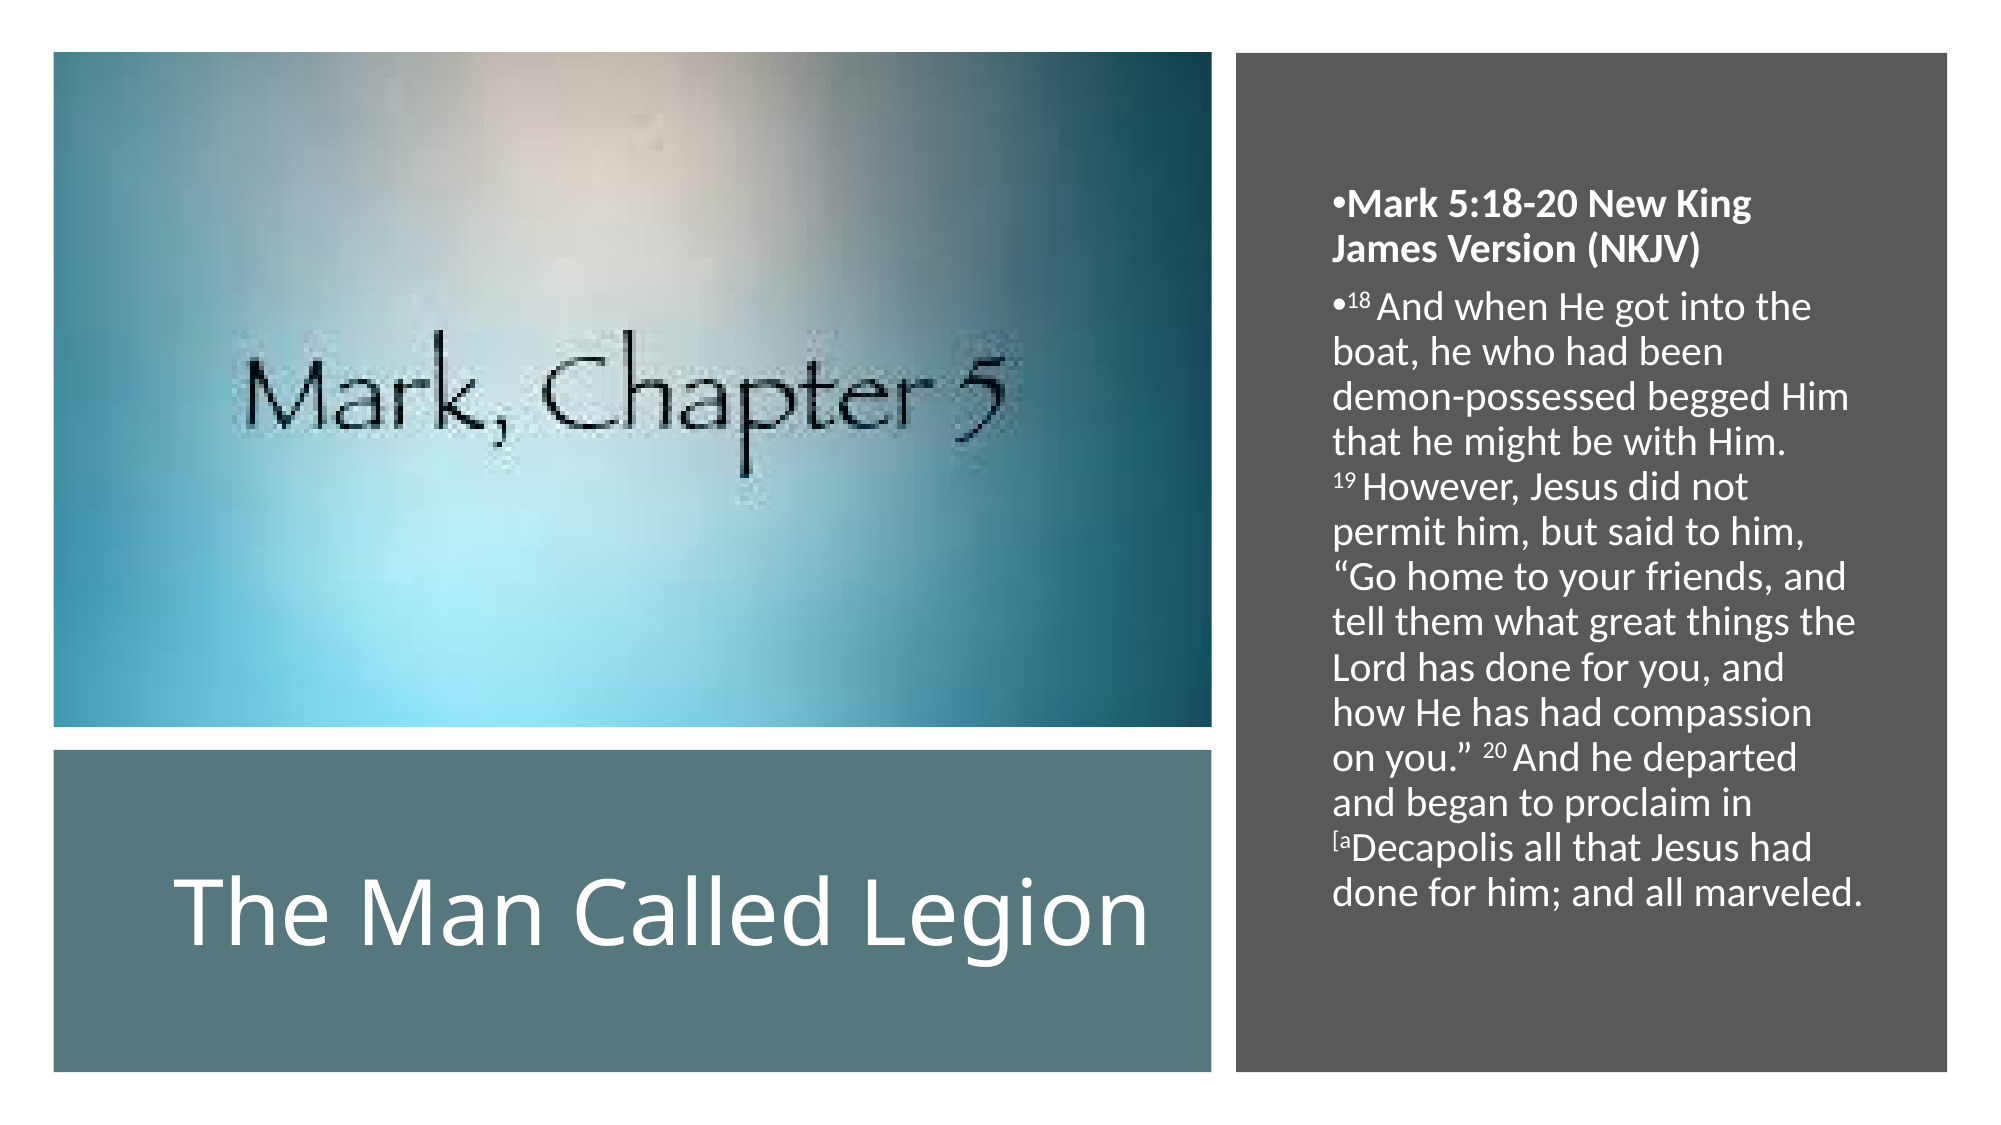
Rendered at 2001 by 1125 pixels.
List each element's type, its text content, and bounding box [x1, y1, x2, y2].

text_box The Man Called Legion [85, 781, 1168, 1049]
text_box [53, 749, 1212, 1073]
picture [53, 52, 1212, 727]
text_box Mark 5:18-20 New King James Version (NKJV) 18 And when He got into the boat, he who had been demon-possessed begged Him that he might be with Him. 19 However, Jesus did not permit him, but said to him, “Go home to your friends, and tell them what great things the Lord has done for you, and how He has had compassion on you.” 20 And he departed and began to proclaim in [aDecapolis all that Jesus had done for him; and all marveled. [1317, 150, 1879, 947]
text_box [1235, 52, 1948, 1073]
